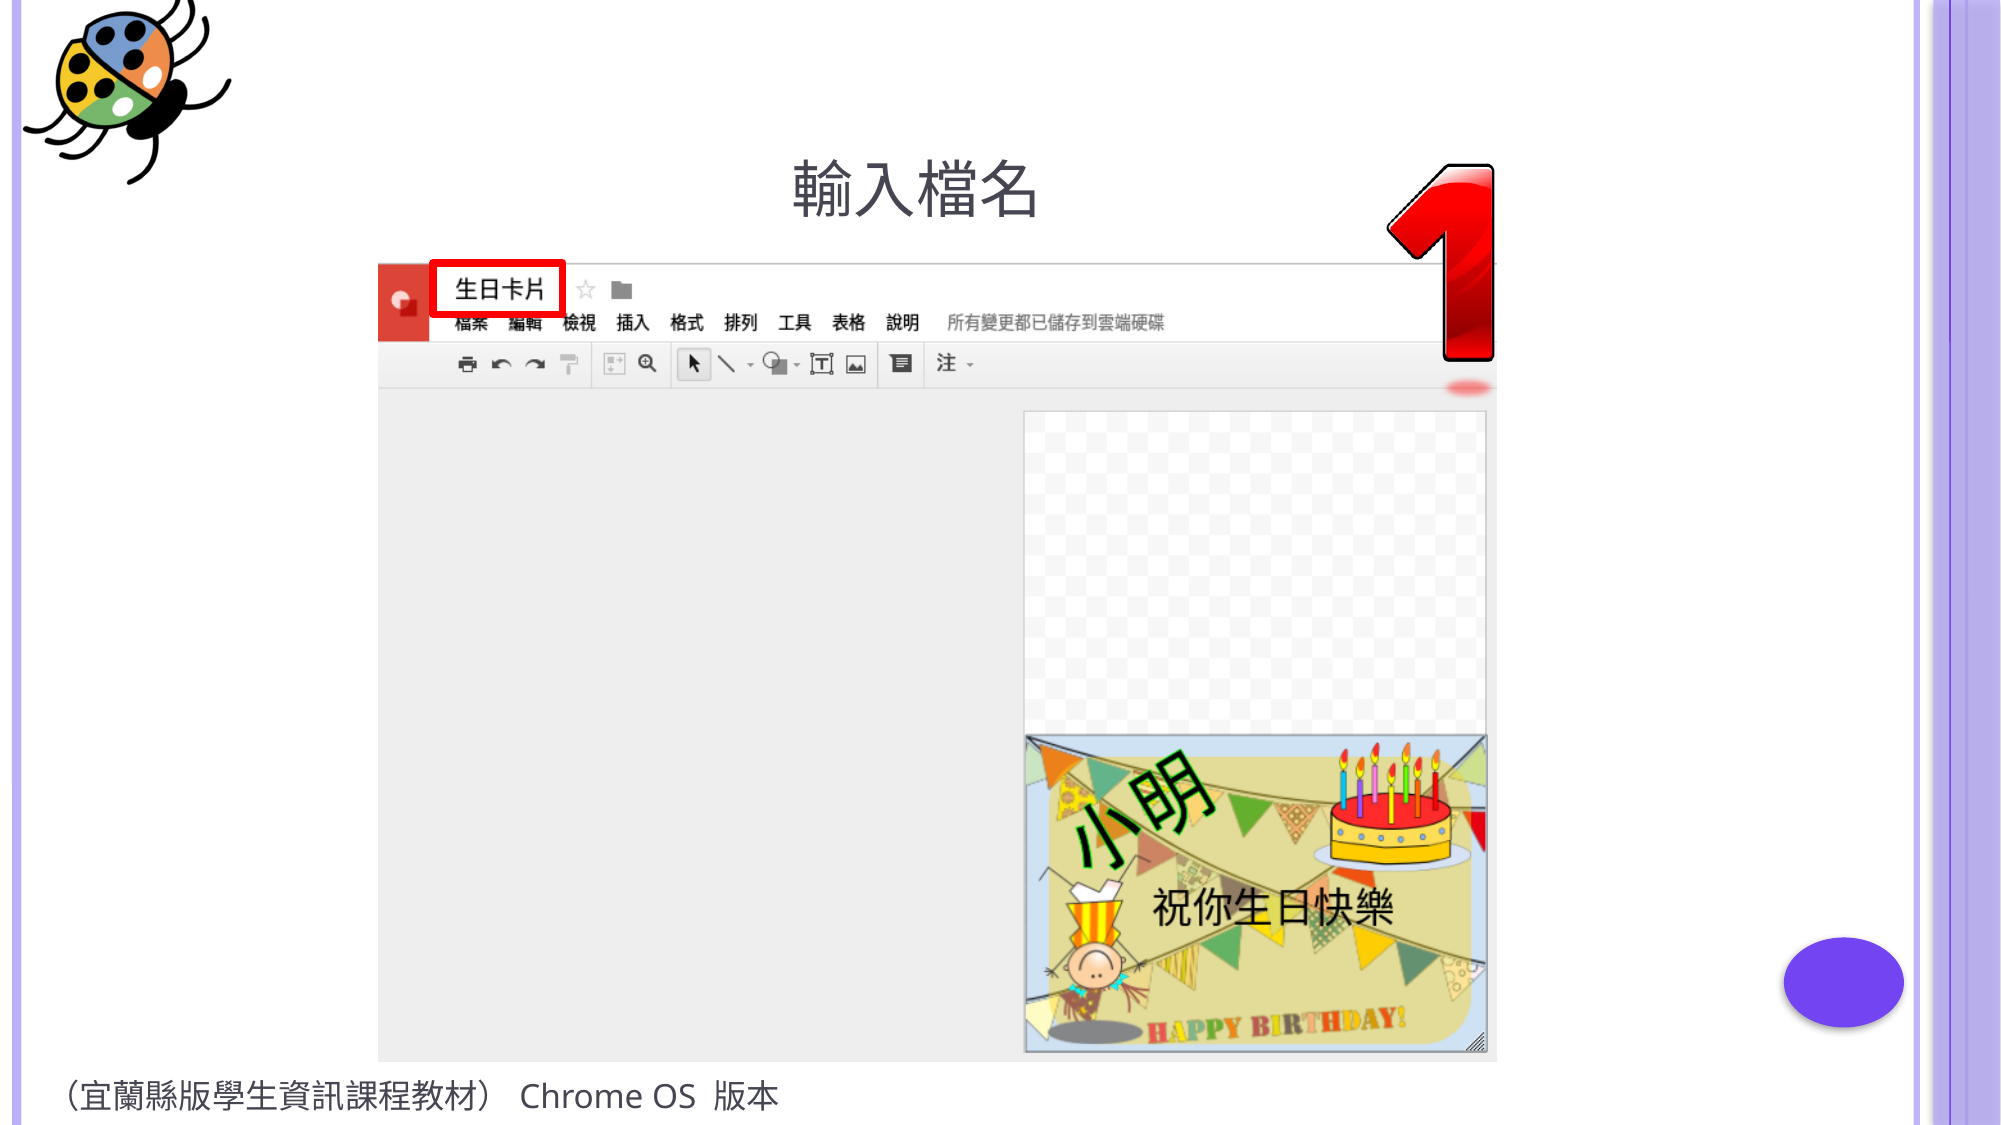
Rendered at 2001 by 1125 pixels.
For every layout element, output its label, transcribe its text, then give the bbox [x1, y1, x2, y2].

picture [1386, 163, 1497, 401]
title 輸入檔名 [99, 45, 1734, 233]
footer （宜蘭縣版學生資訊課程教材）Chrome OS 版本 [31, 1065, 1079, 1125]
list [378, 261, 1497, 1063]
picture [2, 0, 240, 205]
